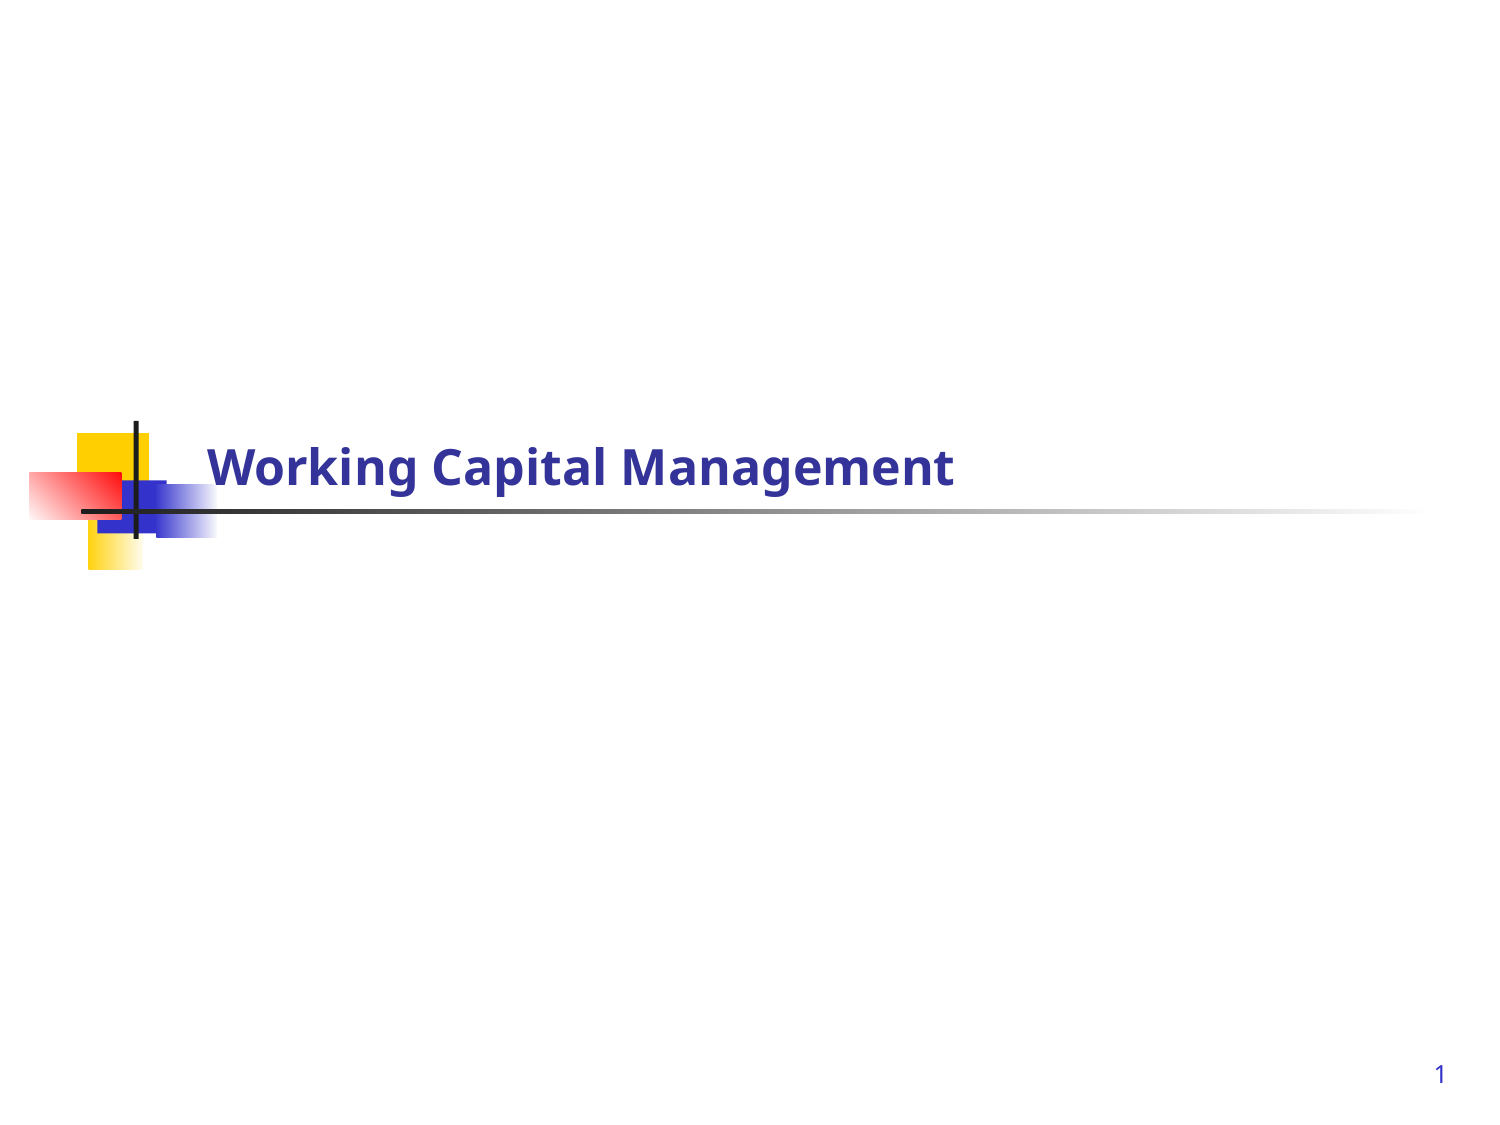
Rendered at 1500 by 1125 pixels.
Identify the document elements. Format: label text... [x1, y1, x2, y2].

title Working Capital Management [192, 409, 1292, 503]
slide_number 1 [1378, 1043, 1464, 1101]
